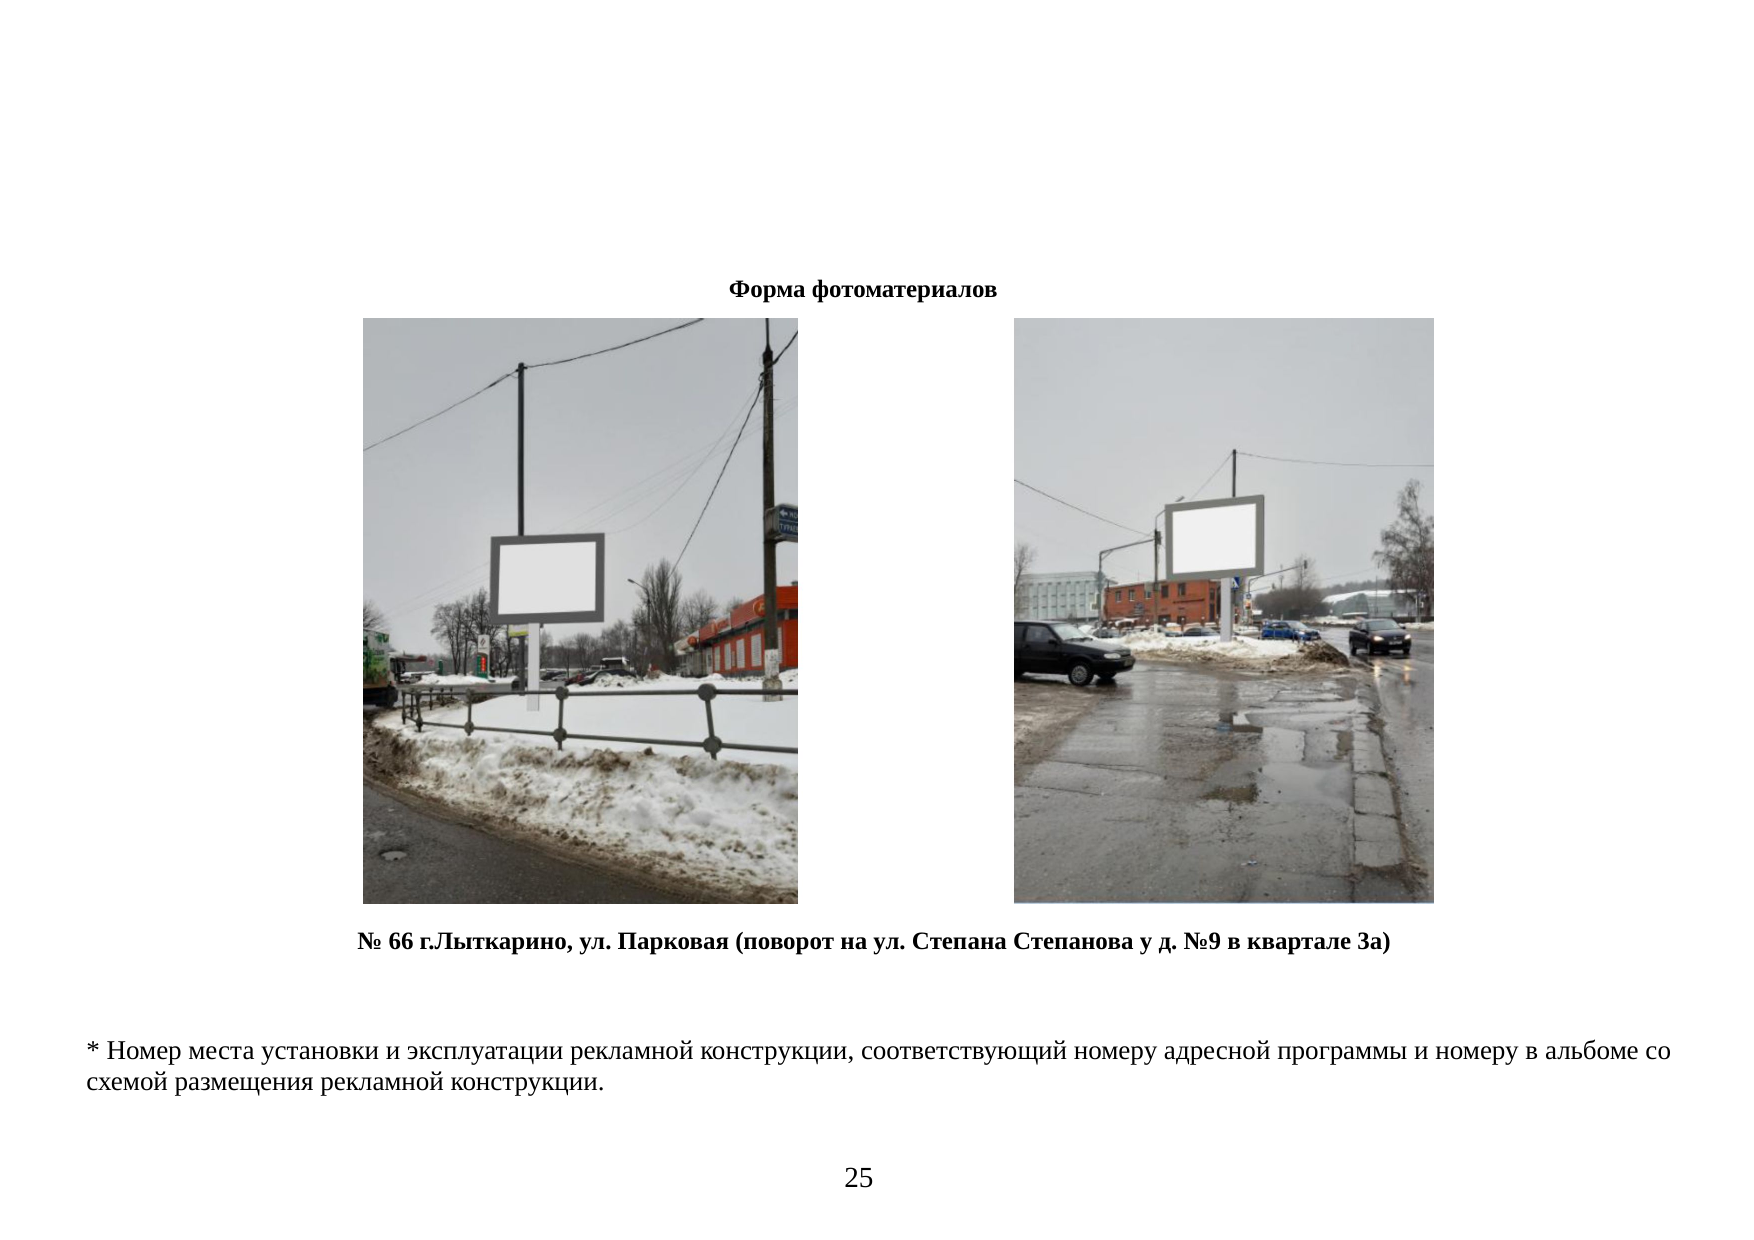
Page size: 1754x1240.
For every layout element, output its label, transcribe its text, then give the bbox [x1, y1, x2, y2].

text_box № 66 г.Лыткарино, ул. Парковая (поворот на ул. Степана Степанова у д. №9 в квартале 3а) [357, 926, 1471, 958]
text_box * Номер места установки и эксплуатации рекламной конструкции, соответствующий номеру адресной программы и номеру в альбоме со схемой размещения рекламной конструкции. [86, 1033, 1683, 1096]
picture [362, 318, 1435, 905]
text_box Форма фотоматериалов [728, 272, 1028, 303]
text_box 25 [829, 1151, 901, 1201]
